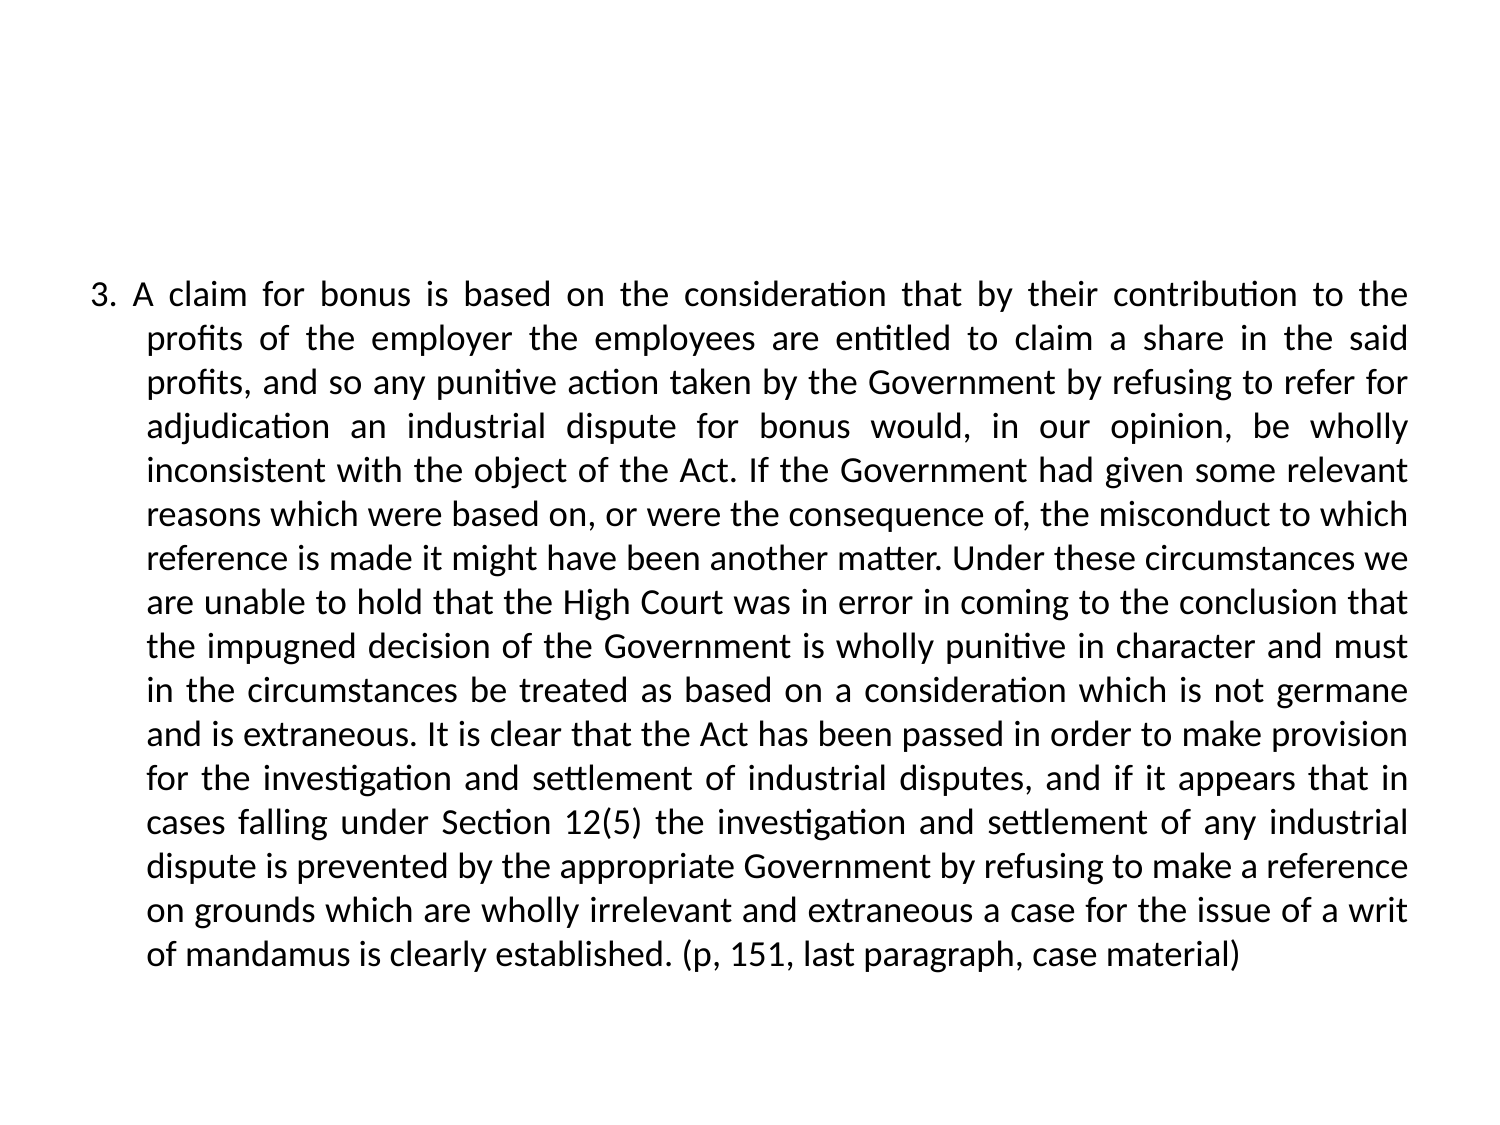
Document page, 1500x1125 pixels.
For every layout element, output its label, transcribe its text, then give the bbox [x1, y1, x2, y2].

list 3. A claim for bonus is based on the consideration that by their contribution to the profits of the employer the employees are entitled to claim a share in the said profits, and so any punitive action taken by the Government by refusing to refer for adjudication an industrial dispute for bonus would, in our opinion, be wholly inconsistent with the object of the Act. If the Government had given some relevant reasons which were based on, or were the consequence of, the misconduct to which reference is made it might have been another matter. Under these circumstances we are unable to hold that the High Court was in error in coming to the conclusion that the impugned decision of the Government is wholly punitive in character and must in the circumstances be treated as based on a consideration which is not germane and is extraneous. It is clear that the Act has been passed in order to make provision for the investigation and settlement of industrial disputes, and if it appears that in cases falling under Section 12(5) the investigation and settlement of any industrial dispute is prevented by the appropriate Government by refusing to make a reference on grounds which are wholly irrelevant and extraneous a case for the issue of a writ of mandamus is clearly established. (p, 151, last paragraph, case material) [75, 262, 1425, 1005]
